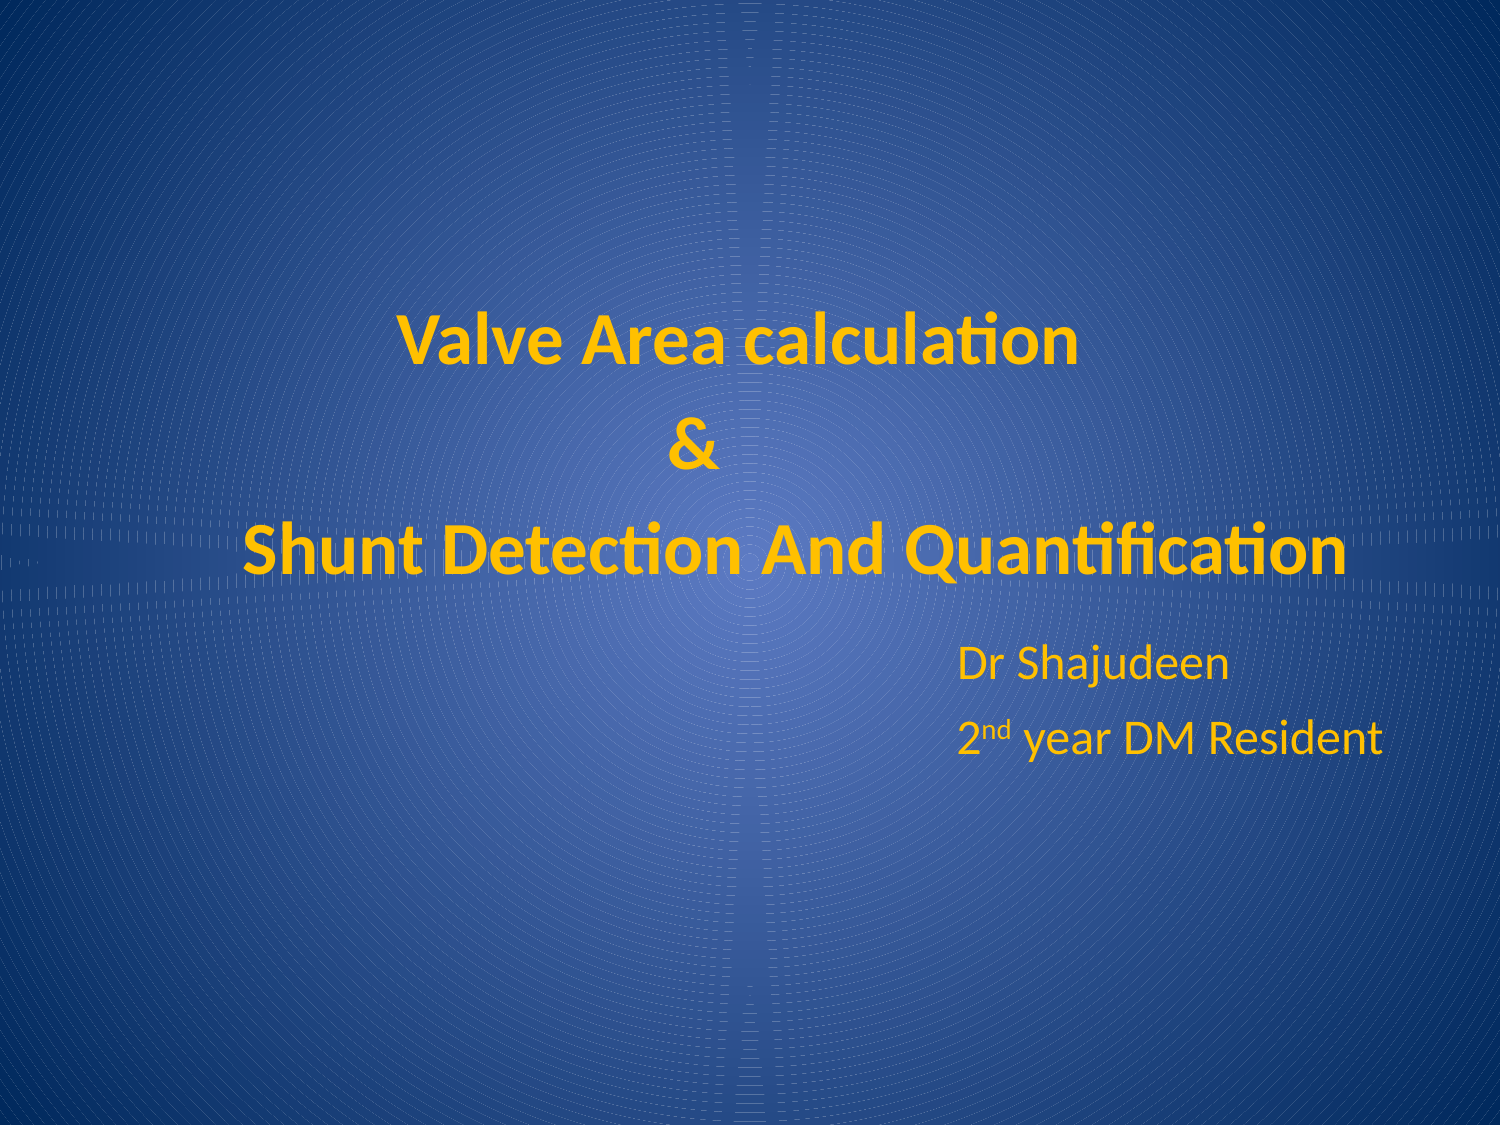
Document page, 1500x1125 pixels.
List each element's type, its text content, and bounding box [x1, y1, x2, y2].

list Valve Area calculation & Shunt Detection And Quantification Dr Shajudeen 2nd year DM Resident [75, 82, 1425, 1125]
